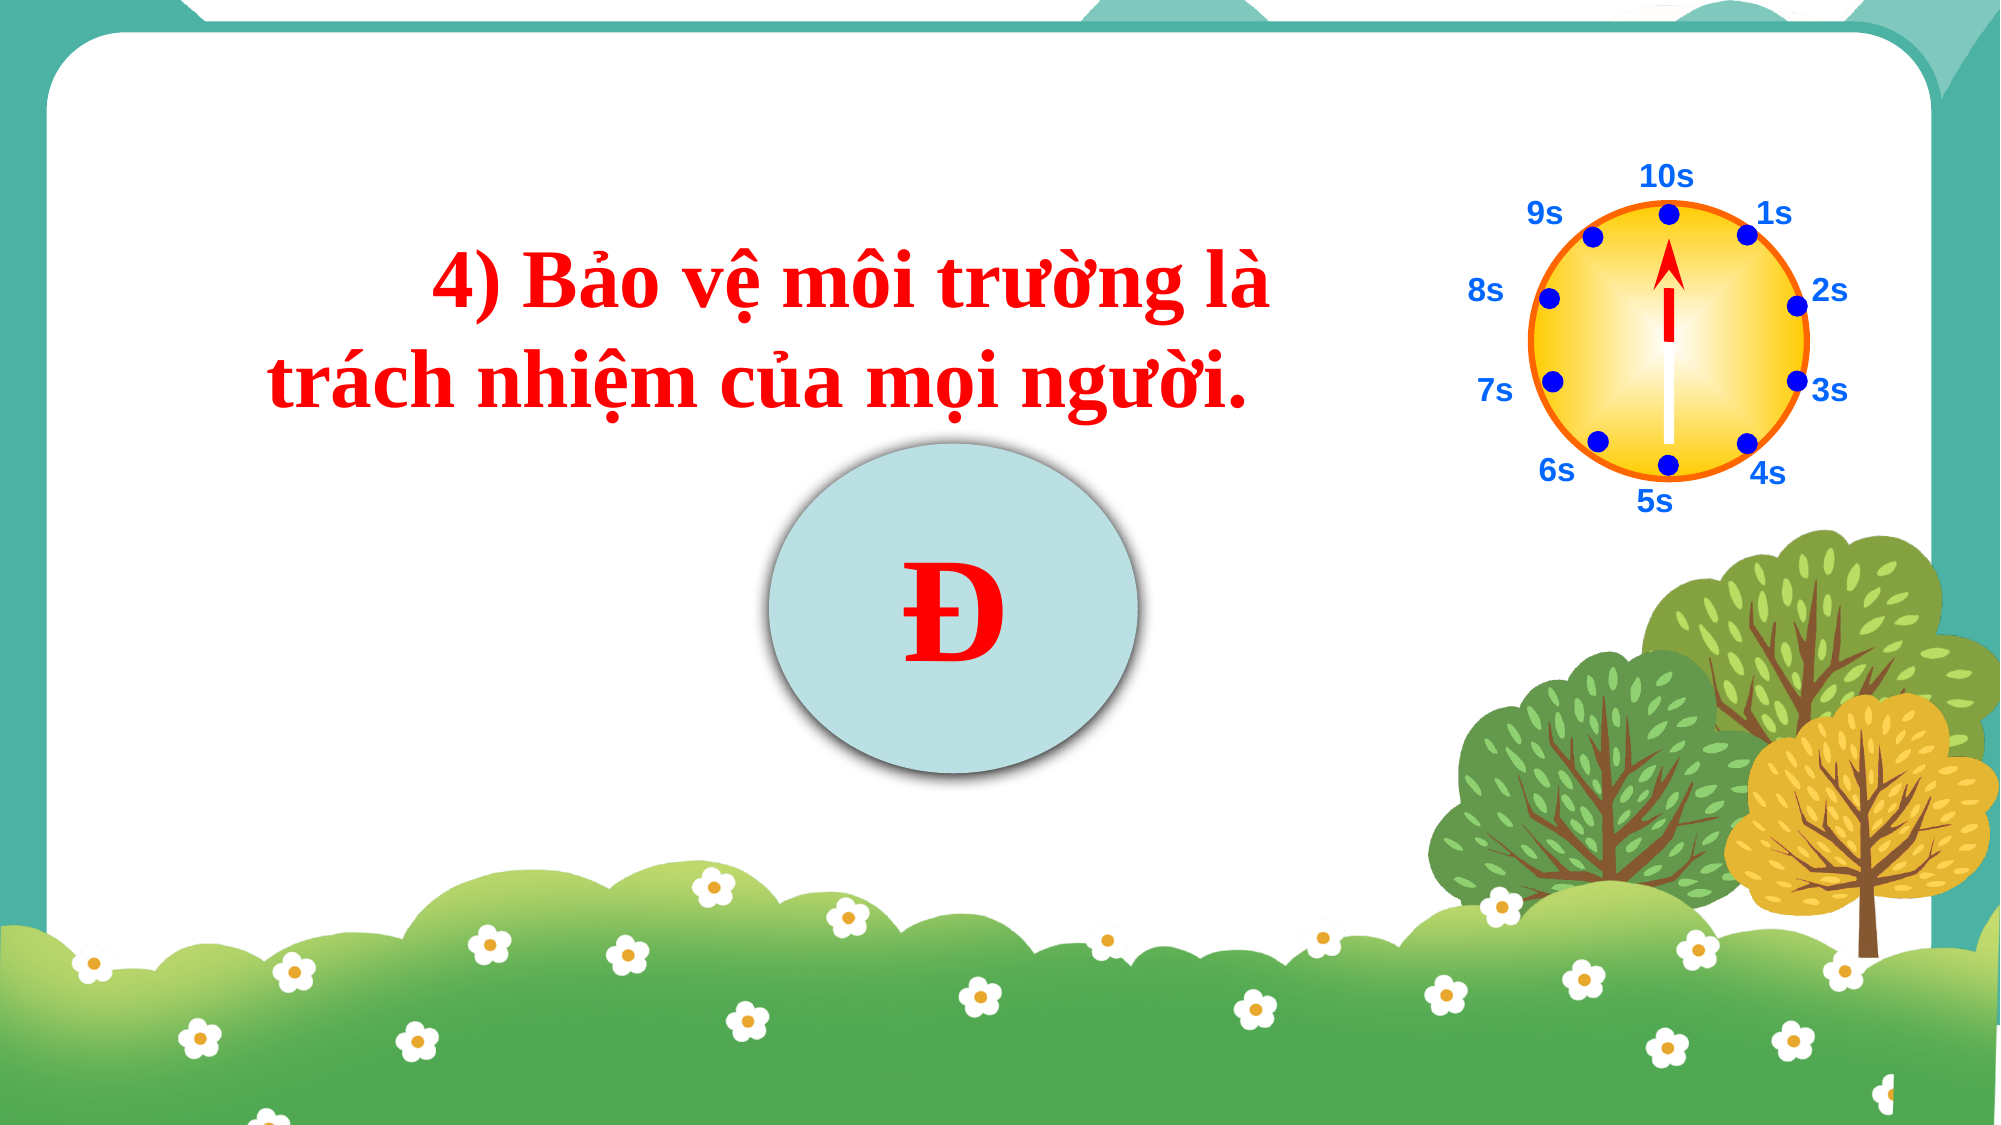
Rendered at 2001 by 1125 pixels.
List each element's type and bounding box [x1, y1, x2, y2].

text_box [1539, 227, 1608, 452]
text_box [1428, 526, 1999, 860]
text_box [0, 0, 2000, 860]
text_box [0, 860, 2000, 1125]
